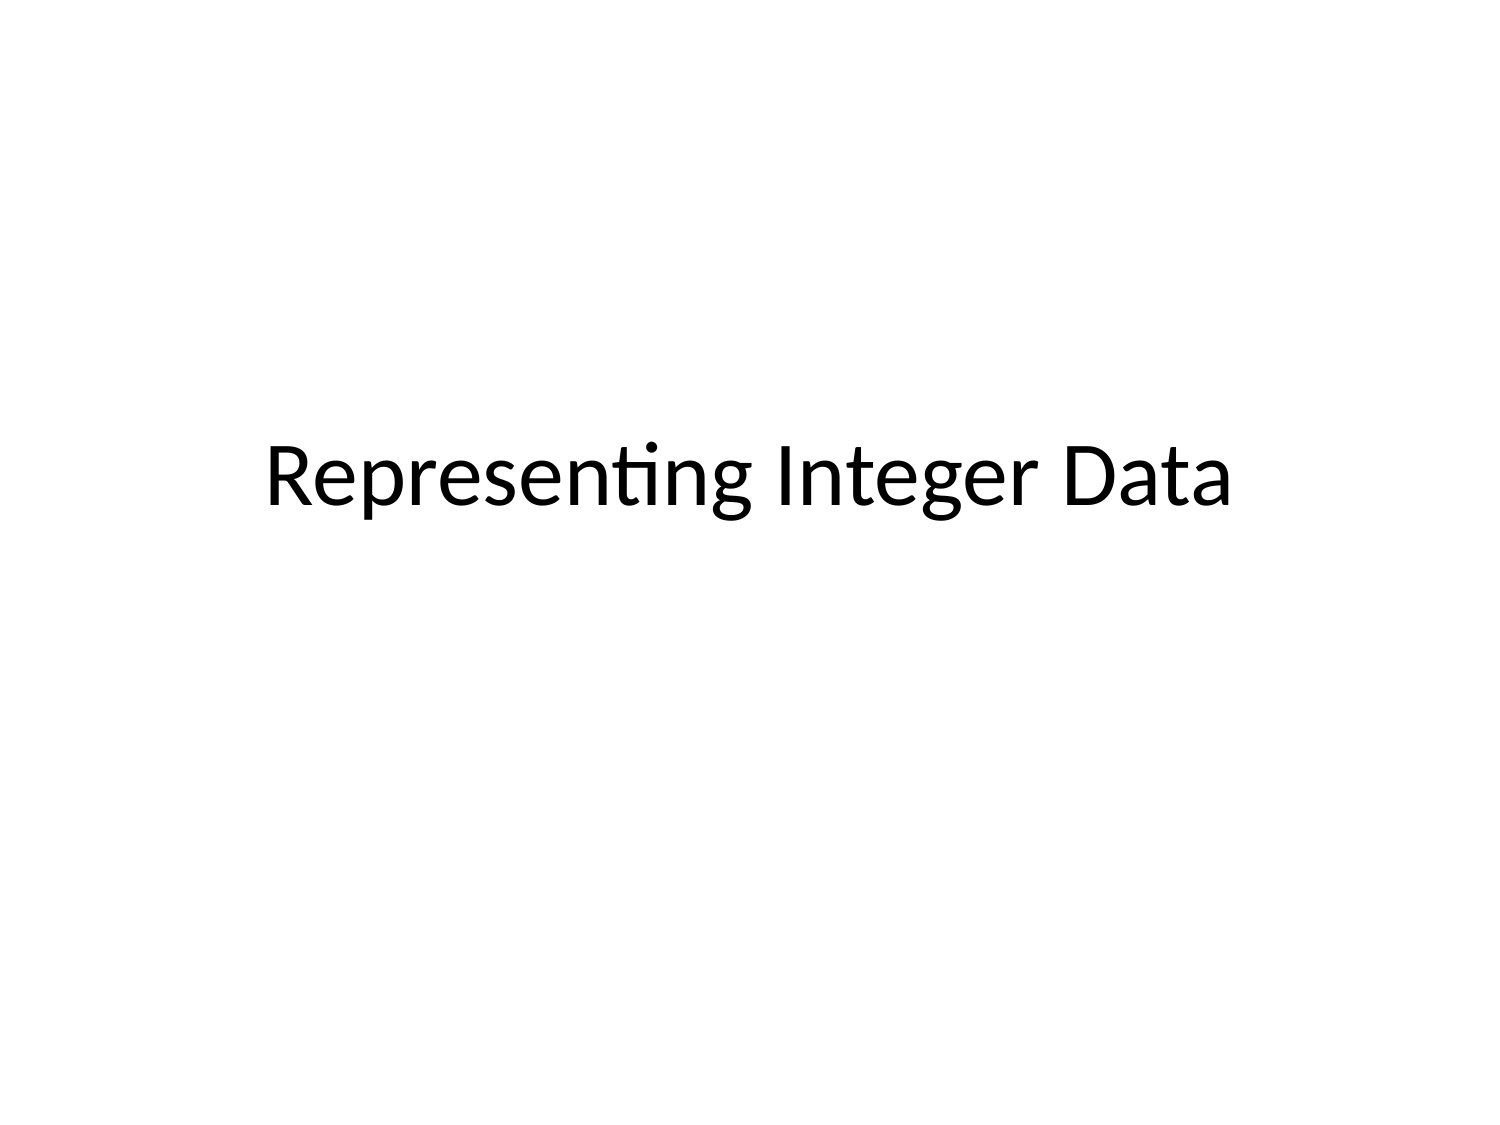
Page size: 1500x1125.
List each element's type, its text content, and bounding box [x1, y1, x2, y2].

title Representing Integer Data [112, 375, 1388, 563]
